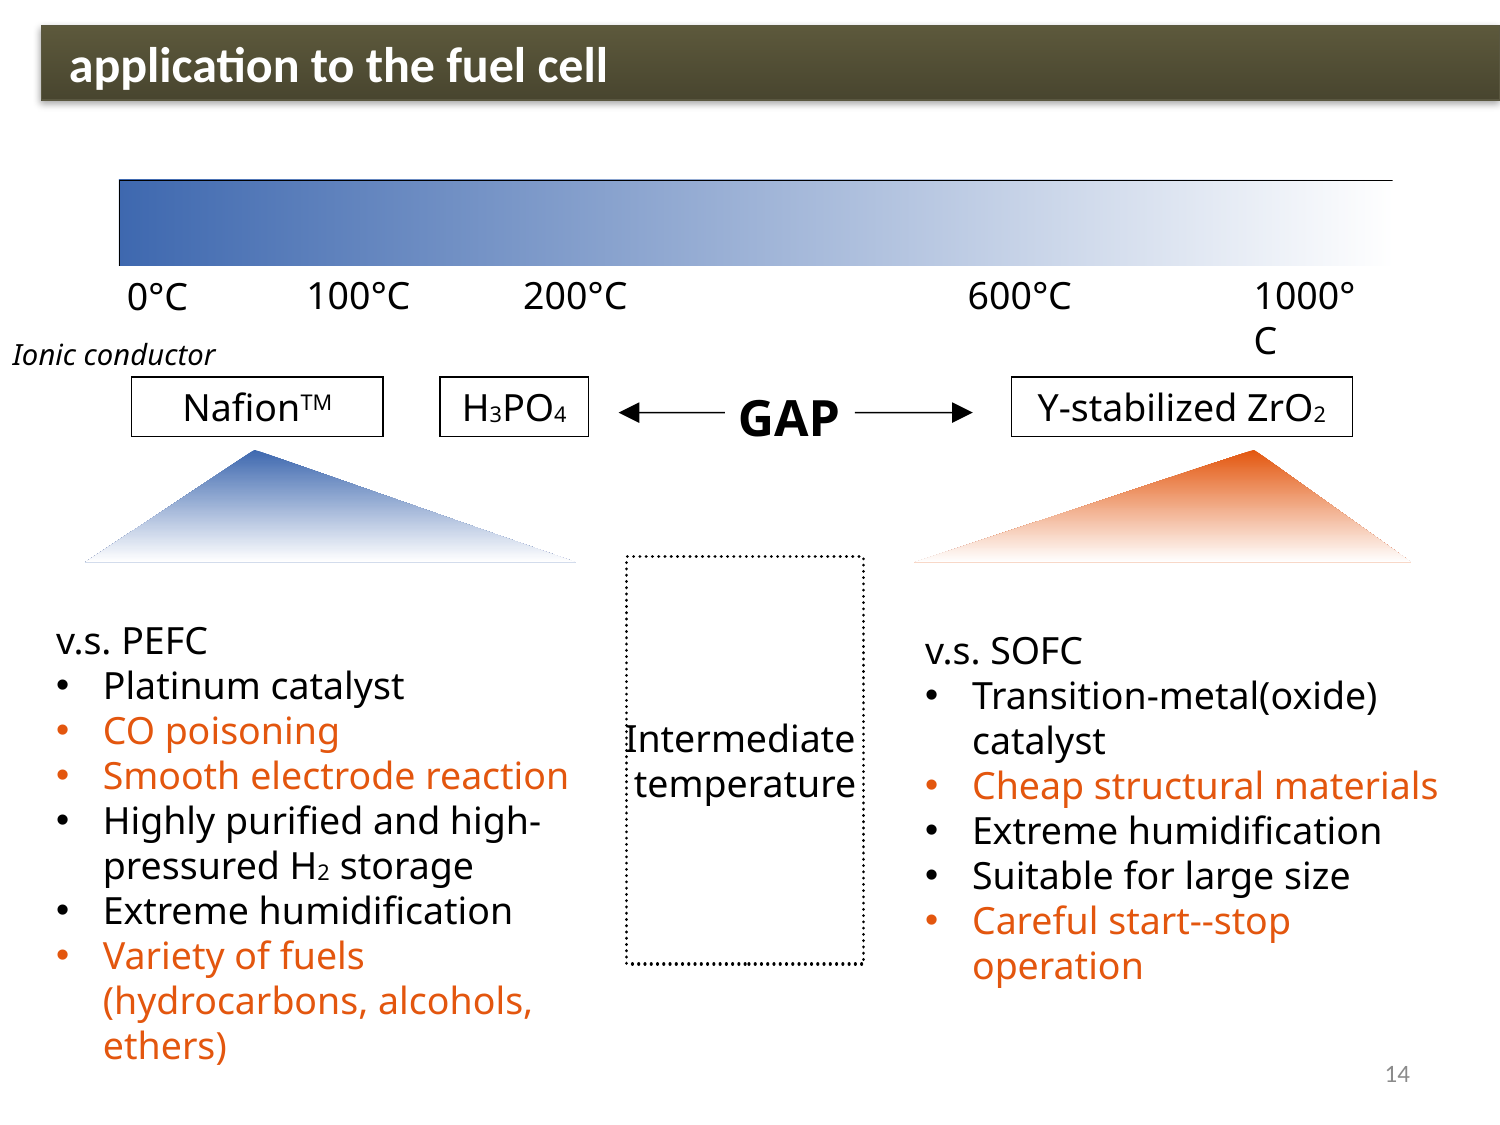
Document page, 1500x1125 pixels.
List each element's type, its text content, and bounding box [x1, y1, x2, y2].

text_box Y-stabilized ZrO2 [1011, 376, 1353, 437]
slide_number 14 [1074, 1042, 1425, 1103]
text_box [117, 178, 1395, 268]
text_box 1000°C [1238, 268, 1393, 415]
text_box GAP [714, 379, 864, 455]
text_box 600°C [952, 268, 1102, 370]
text_box 0°C [112, 266, 227, 326]
text_box [83, 447, 579, 565]
text_box v.s. PEFC Platinum catalyst CO poisoning Smooth electrode reaction Highly purified and high-pressured H2 storage Extreme humidification Variety of fuels (hydrocarbons, alcohols, ethers) [41, 609, 589, 1075]
text_box Ionic conductor [0, 328, 231, 379]
text_box v.s. SOFC Transition-metal(oxide) catalyst Cheap structural materials Extreme humidification Suitable for large size Careful start--stop operation [910, 619, 1479, 1040]
text_box 200°C [508, 268, 645, 369]
text_box [618, 402, 725, 423]
text_box H3PO4 [439, 376, 589, 437]
text_box Intermediate temperature [626, 556, 864, 965]
text_box NafionTM [131, 376, 384, 437]
text_box application to the fuel cell [41, 25, 1500, 101]
text_box [911, 447, 1414, 565]
text_box 100°C [291, 268, 451, 324]
text_box [854, 402, 973, 423]
